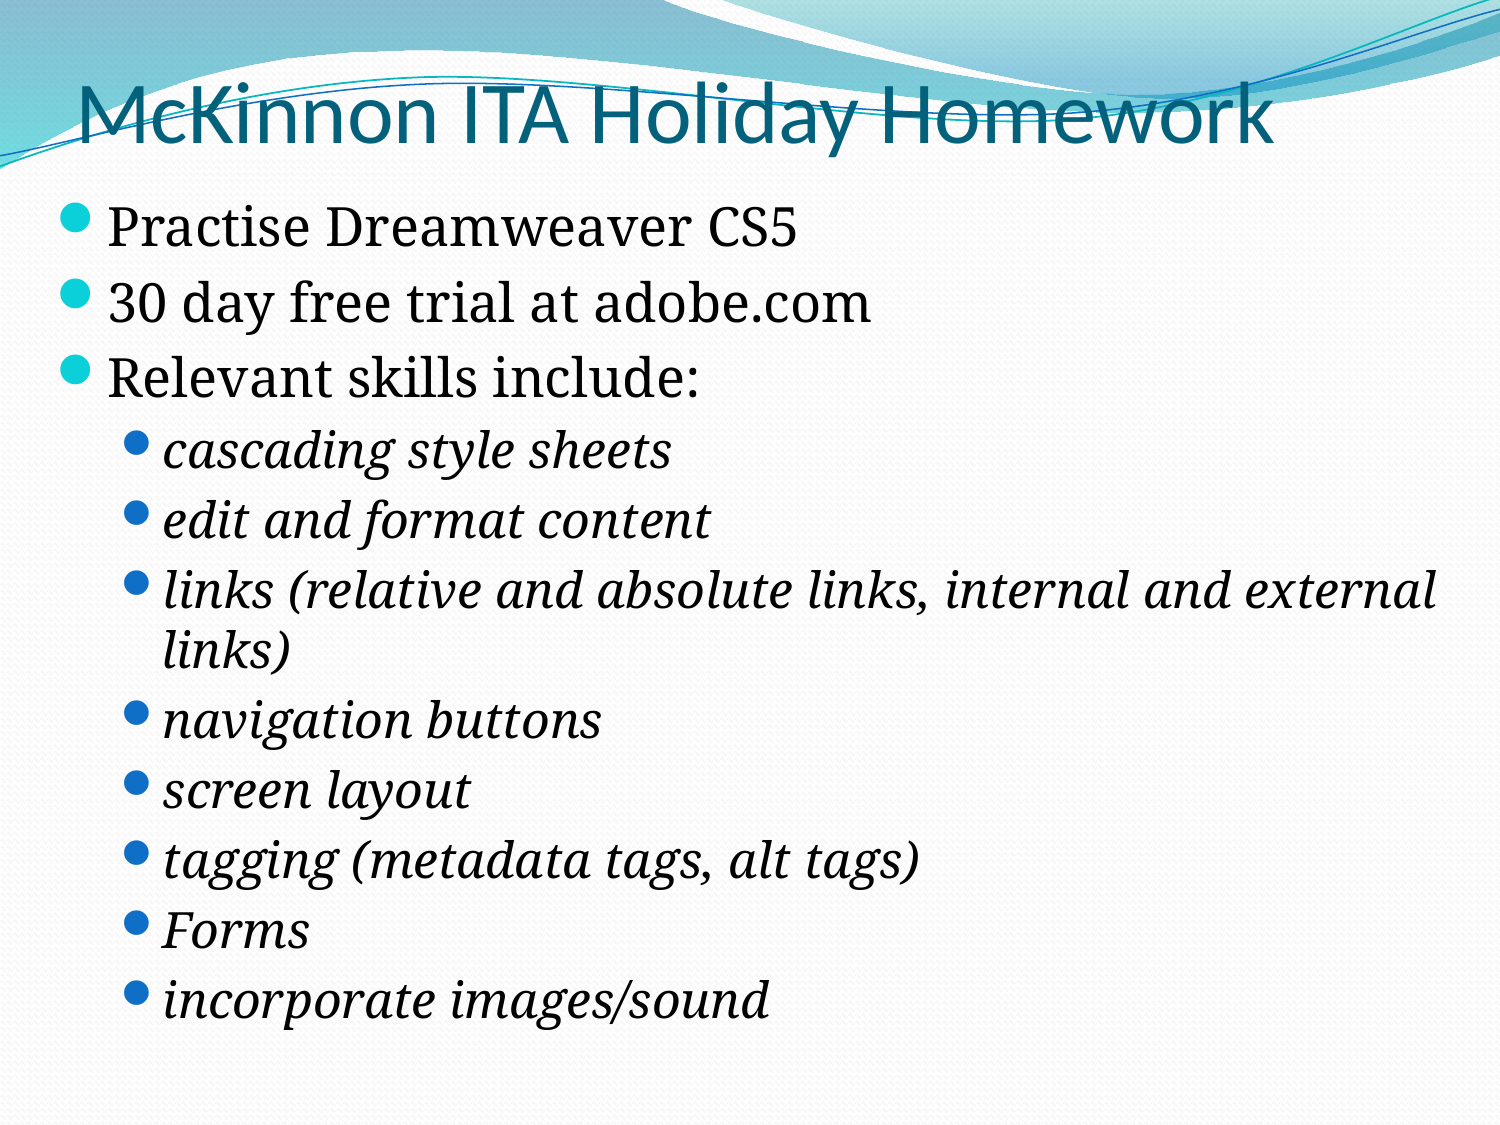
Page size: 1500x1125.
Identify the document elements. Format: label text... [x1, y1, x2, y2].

title McKinnon ITA Holiday Homework [75, 45, 1425, 161]
list Practise Dreamweaver CS5 30 day free trial at adobe.com Relevant skills include: cascading style sheets edit and format content links (relative and absolute links, internal and external links) navigation buttons screen layout tagging (metadata tags, alt tags) Forms incorporate images/sound [41, 184, 1471, 1083]
